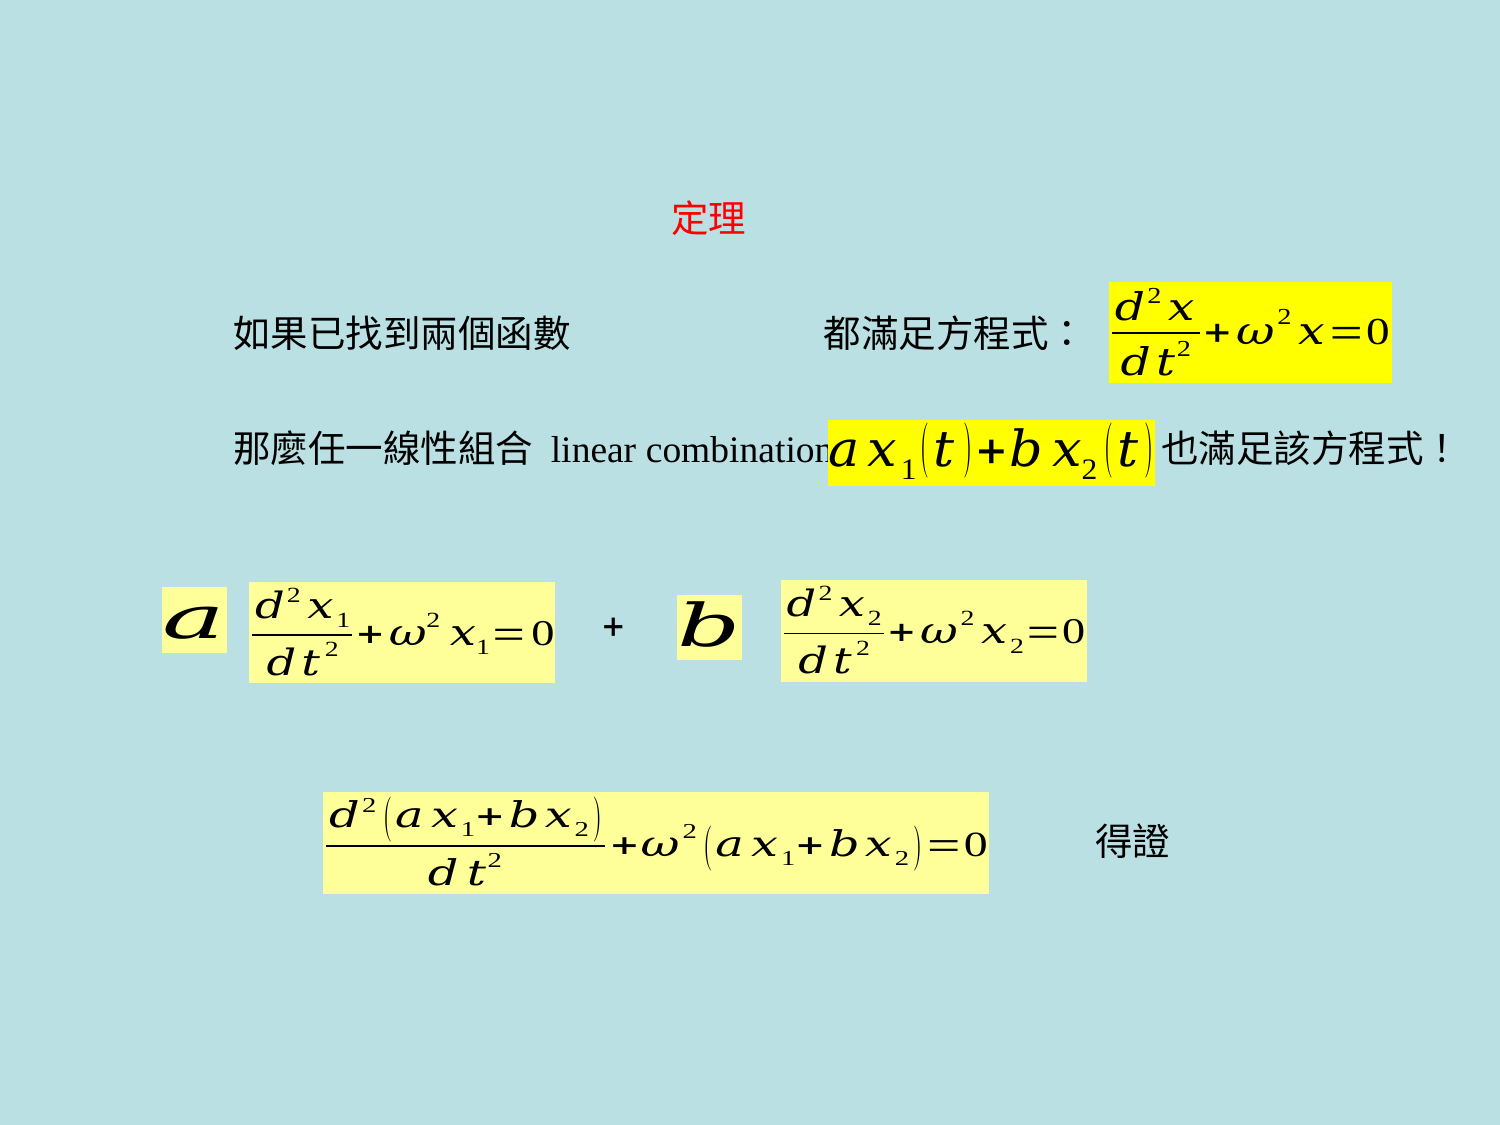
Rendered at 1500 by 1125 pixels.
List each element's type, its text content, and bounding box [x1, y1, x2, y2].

text_box 也滿足該方程式！ [1146, 417, 1474, 478]
text_box 都滿足方程式： [809, 302, 1109, 363]
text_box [596, 609, 632, 646]
text_box 得證 [1080, 810, 1187, 871]
text_box 定理 [656, 187, 763, 248]
text_box 那麼任一線性組合 linear combination [218, 417, 892, 478]
